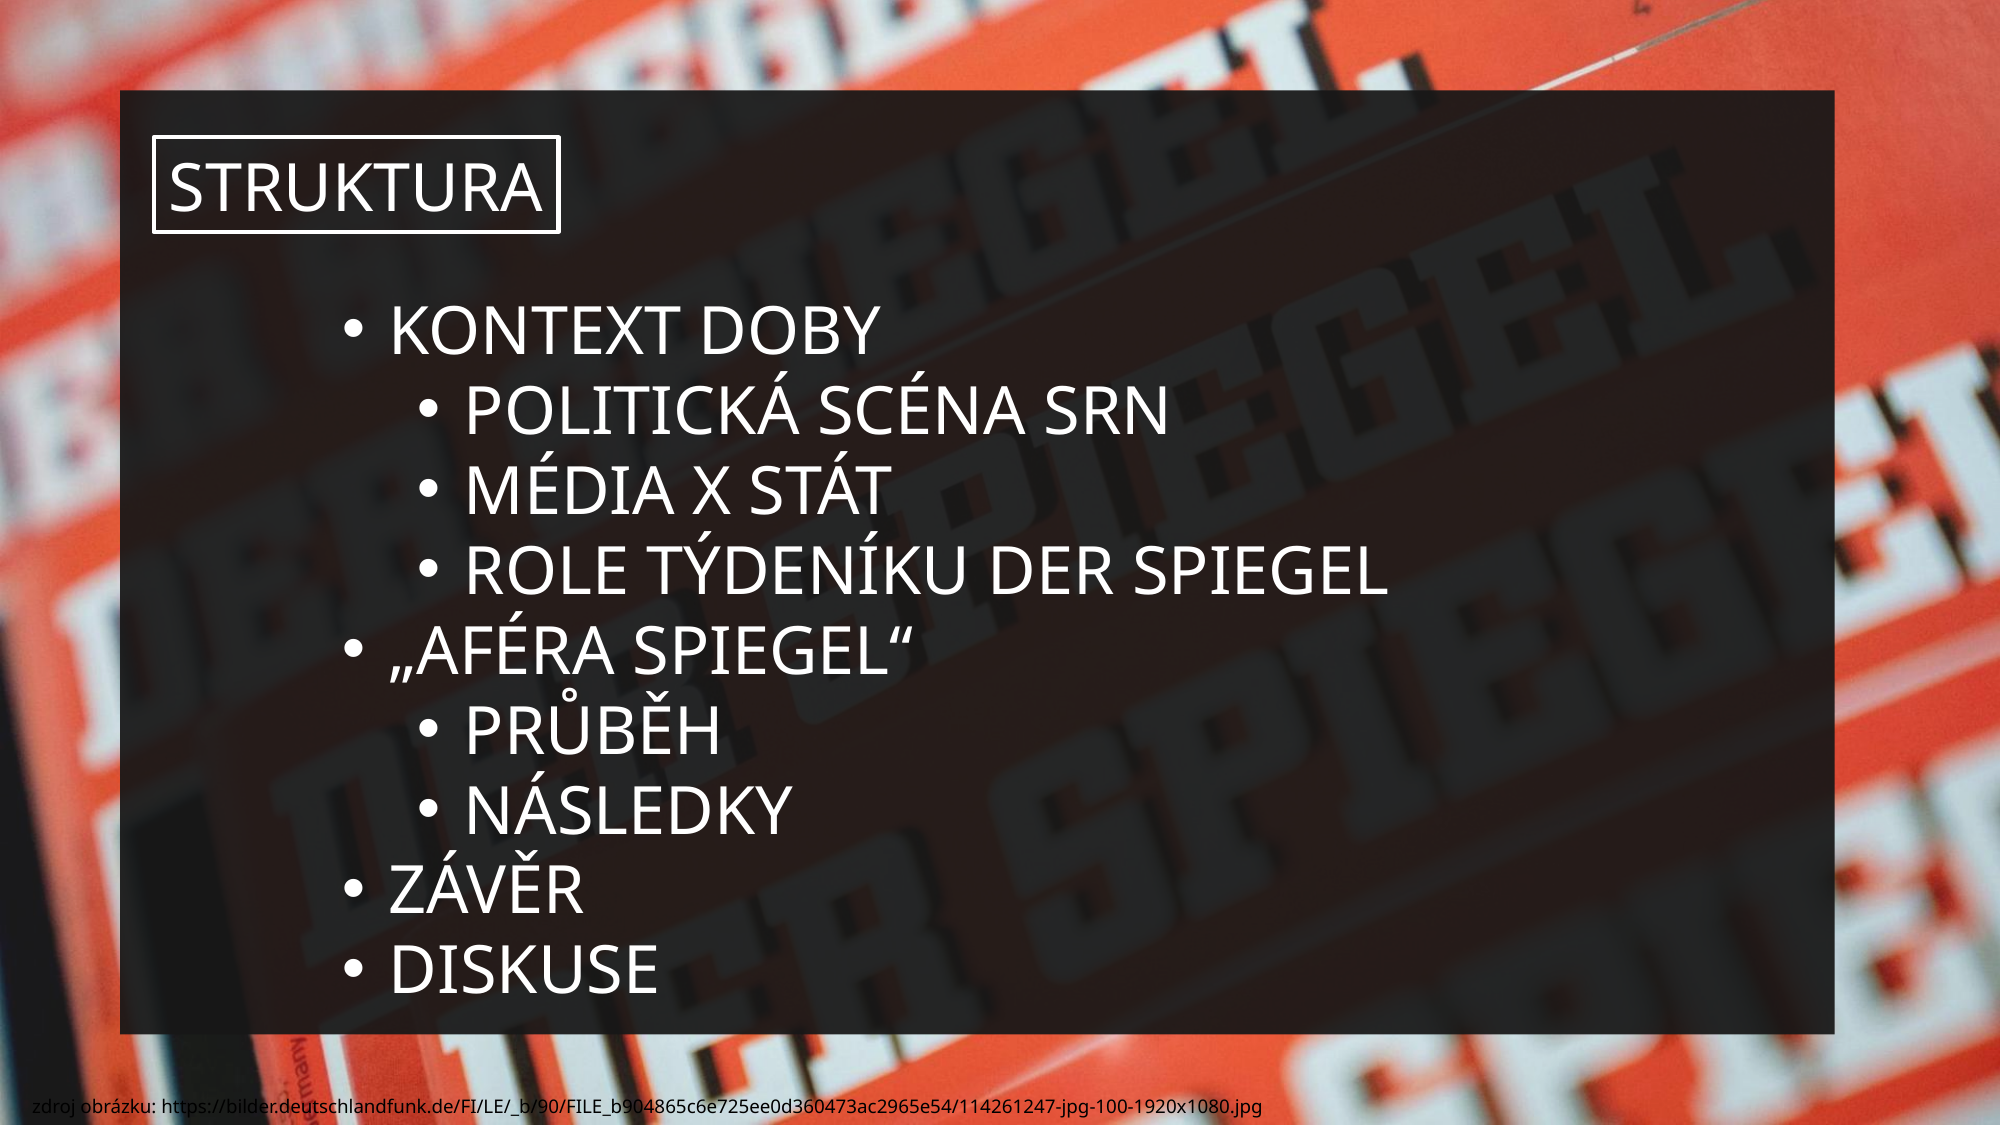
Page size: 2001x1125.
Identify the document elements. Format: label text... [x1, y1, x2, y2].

text_box STRUKTURA [153, 137, 559, 233]
text_box zdroj obrázku: https://bilder.deutschlandfunk.de/FI/LE/_b/90/FILE_b904865c6e725ee0d360473ac2965e54/114261247-jpg-100-1920x1080.jpg [17, 1087, 1447, 1125]
text_box KONTEXT DOBY POLITICKÁ SCÉNA SRN MÉDIA X STÁT ROLE TÝDENÍKU DER SPIEGEL „AFÉRA SPIEGEL“ PRŮBĚH NÁSLEDKY ZÁVĚR DISKUSE [327, 280, 1592, 1015]
text_box [119, 89, 1836, 1036]
